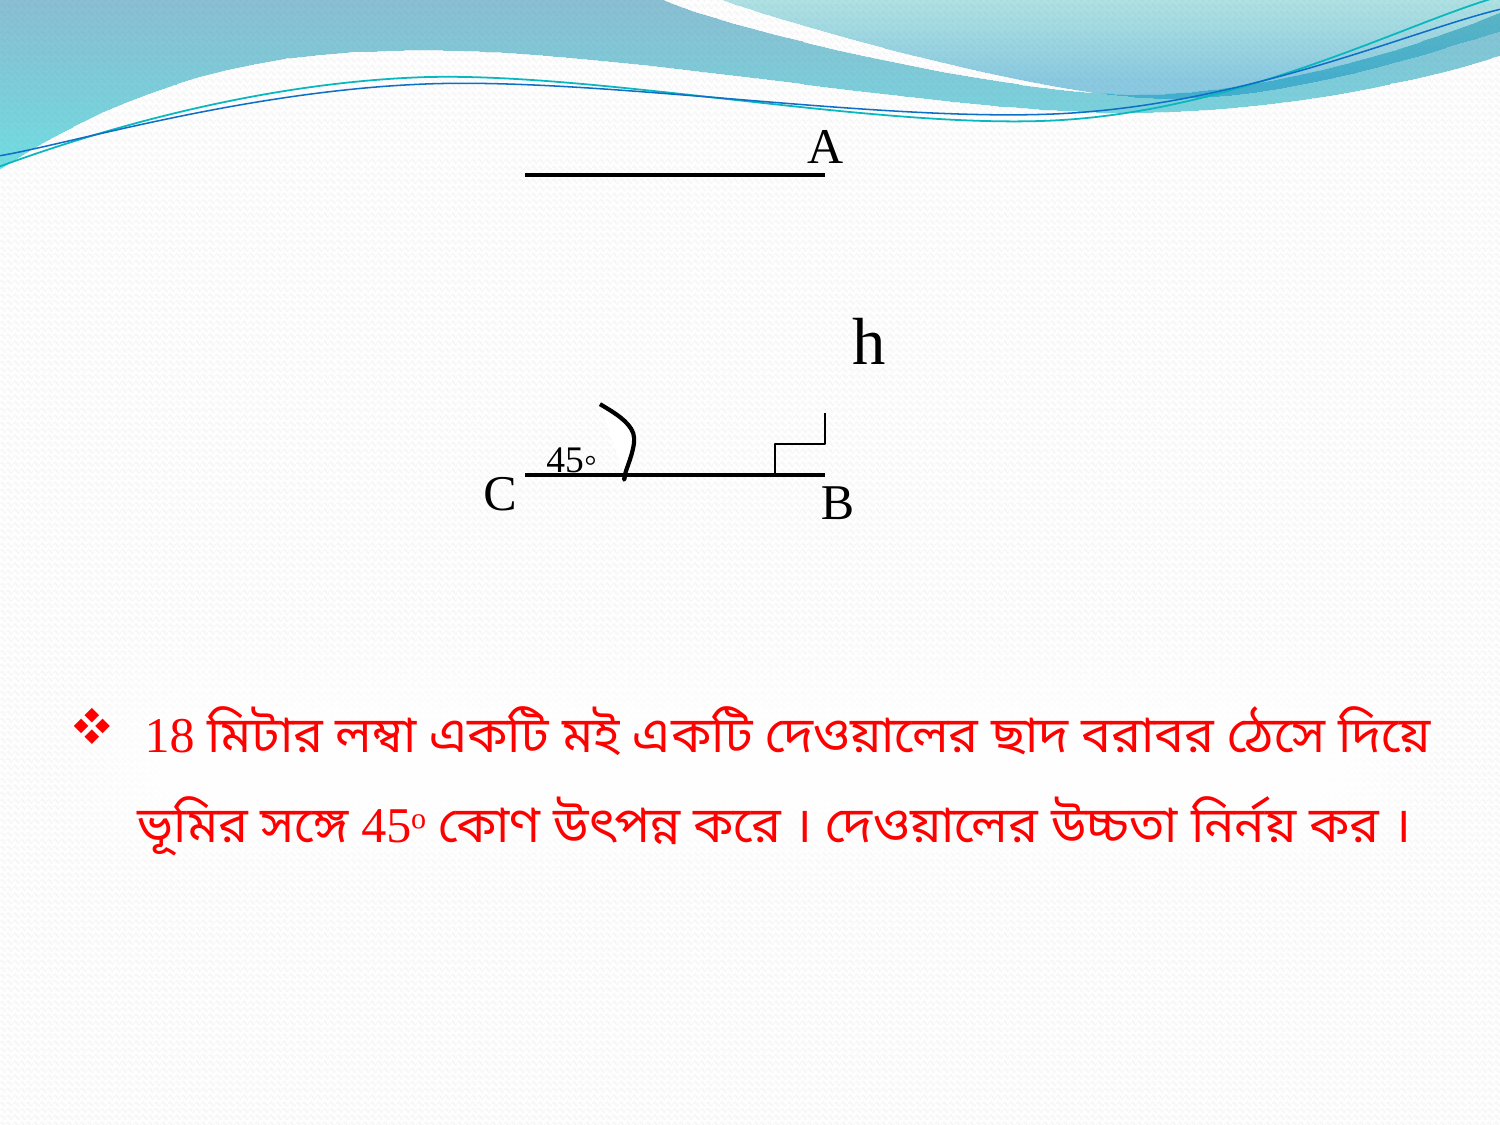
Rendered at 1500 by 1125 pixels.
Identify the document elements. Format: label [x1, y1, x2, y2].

text_box [449, 112, 901, 538]
